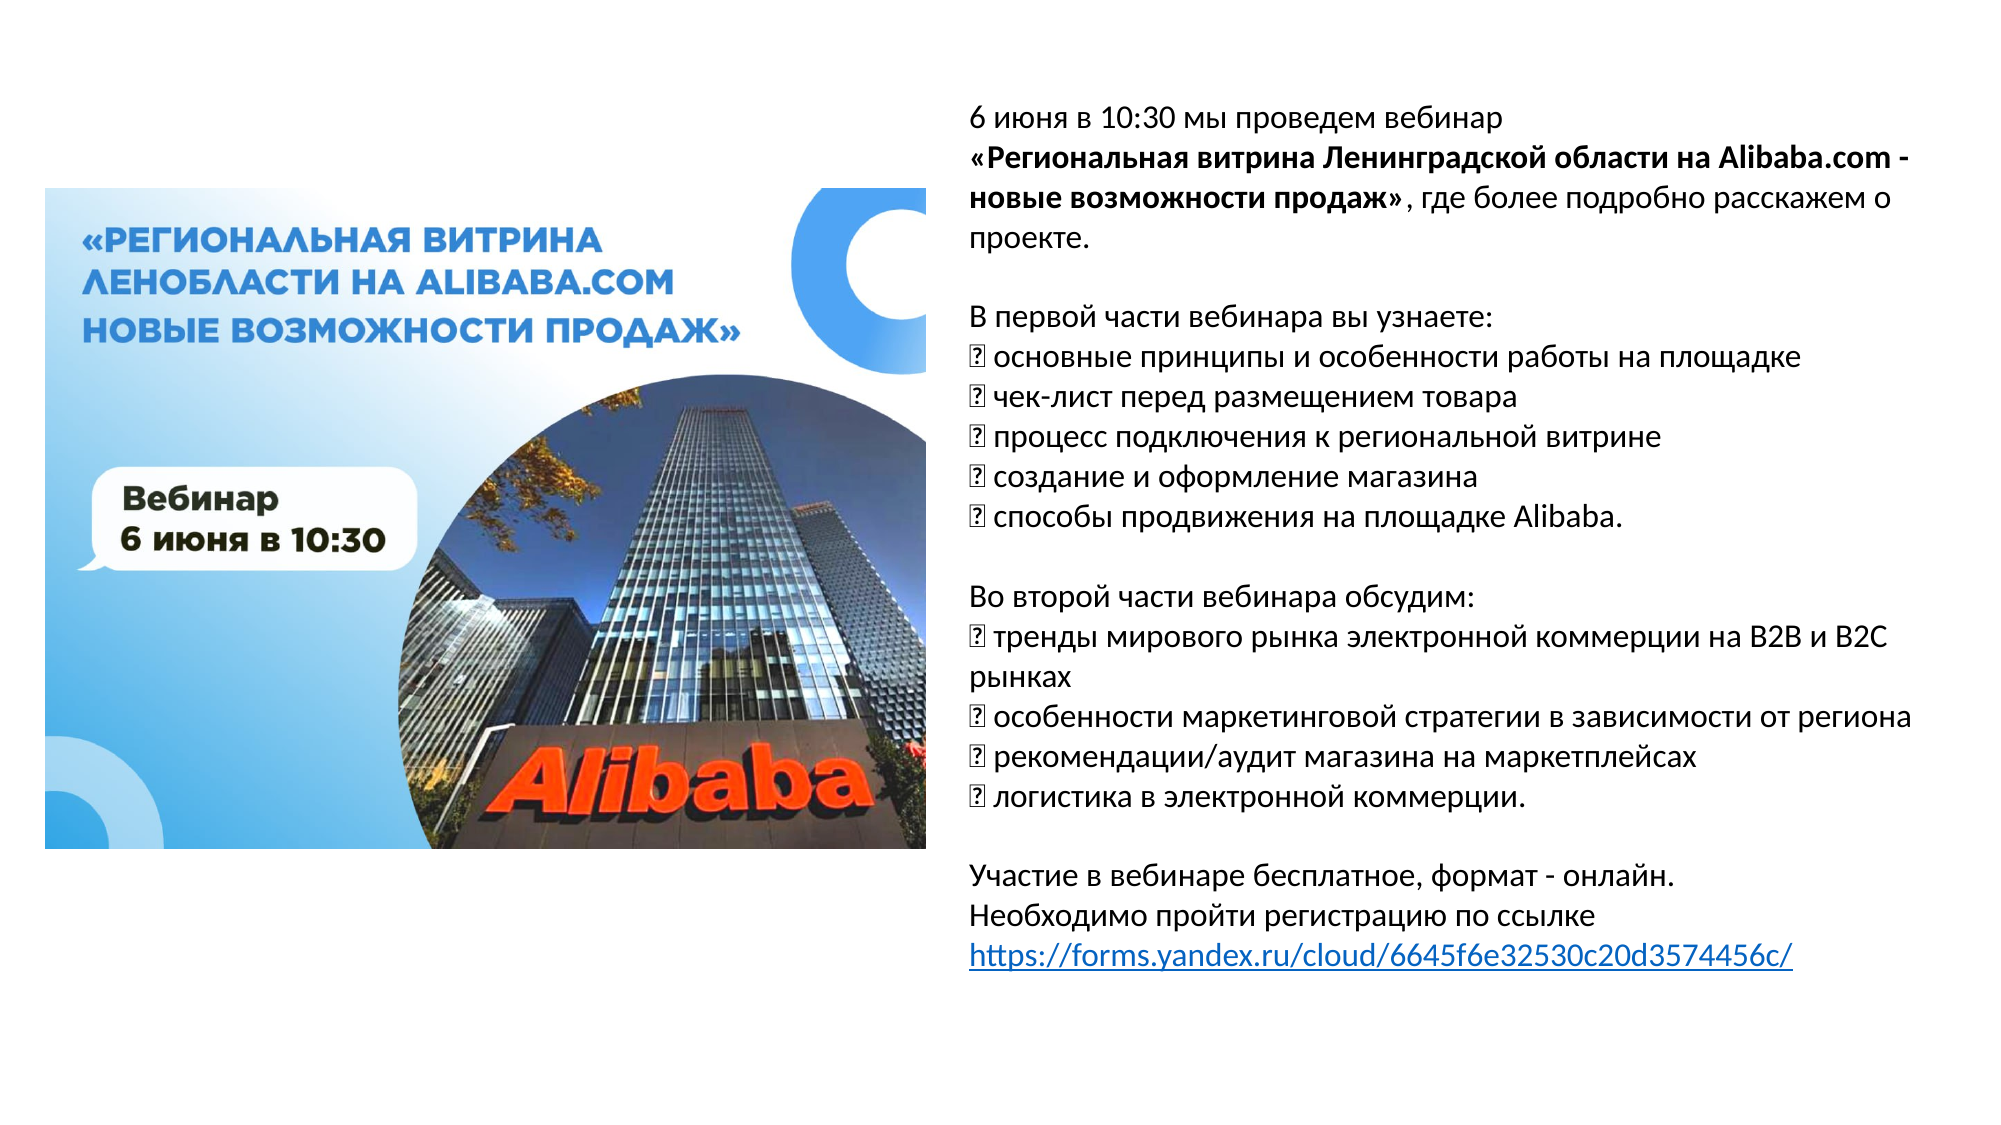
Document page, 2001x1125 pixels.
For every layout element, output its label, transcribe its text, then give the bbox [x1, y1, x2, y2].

text_box 6 июня в 10:30 мы проведем вебинар «Региональная витрина Ленинградской области на Alibaba.com - новые возможности продаж», где более подробно расскажем о проекте. В первой части вебинара вы узнаете: 🔘 основные принципы и особенности работы на площадке 🔘 чек-лист перед размещением товара 🔘 процесс подключения к региональной витрине 🔘 создание и оформление магазина 🔘 способы продвижения на площадке Alibaba. Во второй части вебинара обсудим: 🔘 тренды мирового рынка электронной коммерции на B2B и B2C рынках 🔘 особенности маркетинговой стратегии в зависимости от региона 🔘 рекомендации/аудит магазина на маркетплейсах 🔘 логистика в электронной коммерции. Участие в вебинаре бесплатное, формат - онлайн. Необходимо пройти регистрацию по ссылке https://forms.yandex.ru/cloud/6645f6e32530c20d3574456c/ [954, 87, 1955, 1021]
picture [45, 188, 926, 849]
